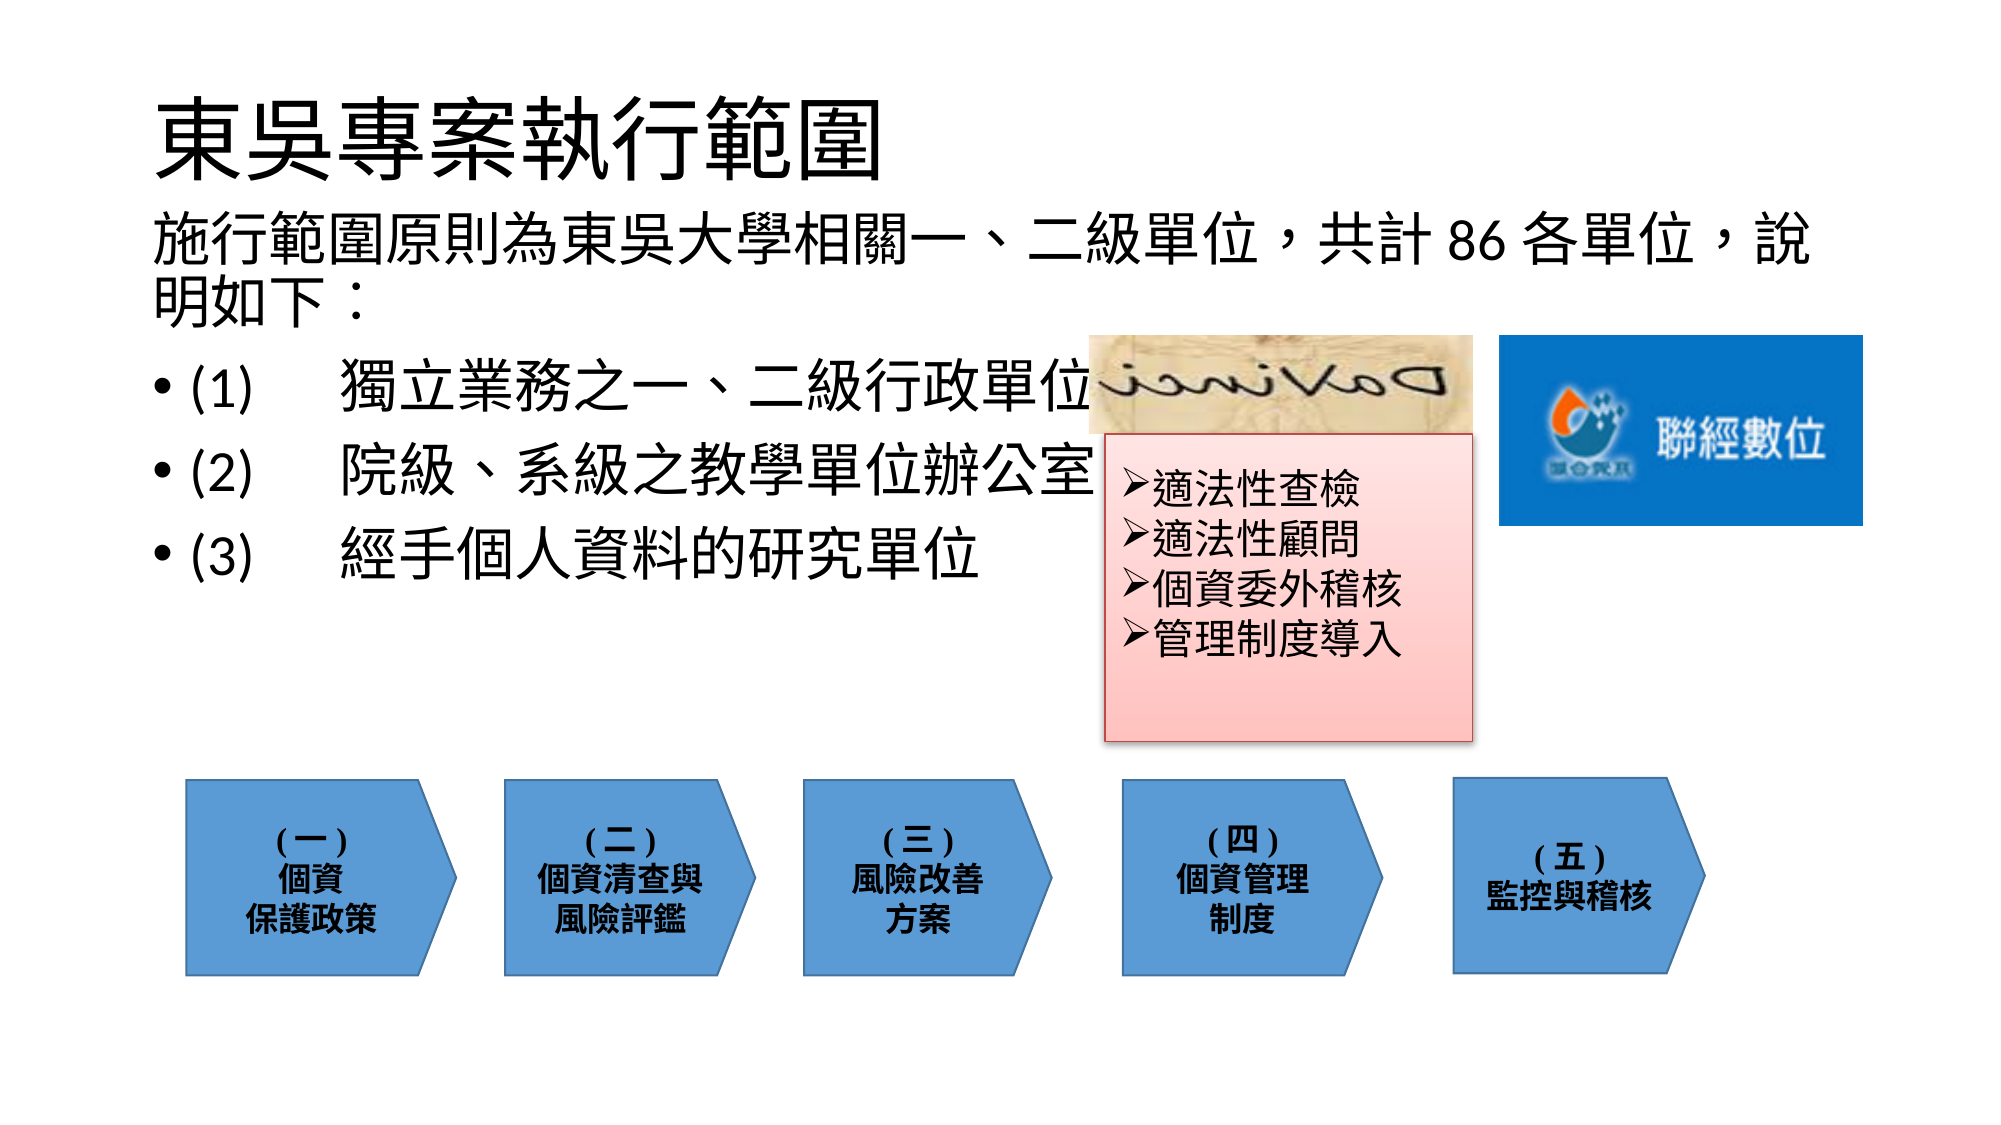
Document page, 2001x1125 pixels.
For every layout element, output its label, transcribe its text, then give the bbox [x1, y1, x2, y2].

title 東吳專案執行範圍 [137, 59, 1863, 203]
text_box (四) 個資管理 制度 [1121, 779, 1384, 977]
list 施行範圍原則為東吳大學相關一、二級單位，共計86各單位，說明如下︰ (1) 獨立業務之一、二級行政單位 (2) 院級、系級之教學單位辦公室 (3) 經手個人資料的研究單位 [137, 203, 1863, 1069]
text_box (一) 個資 保護政策 [185, 779, 458, 977]
text_box (五) 監控與稽核 [1452, 776, 1706, 975]
text_box (三) 風險改善 方案 [803, 779, 1053, 977]
text_box 適法性查檢 適法性顧問 個資委外稽核 管理制度導入 [1105, 434, 1473, 742]
picture [1499, 335, 1863, 526]
picture [1088, 335, 1473, 434]
text_box (二) 個資清查與 風險評鑑 [504, 779, 757, 977]
